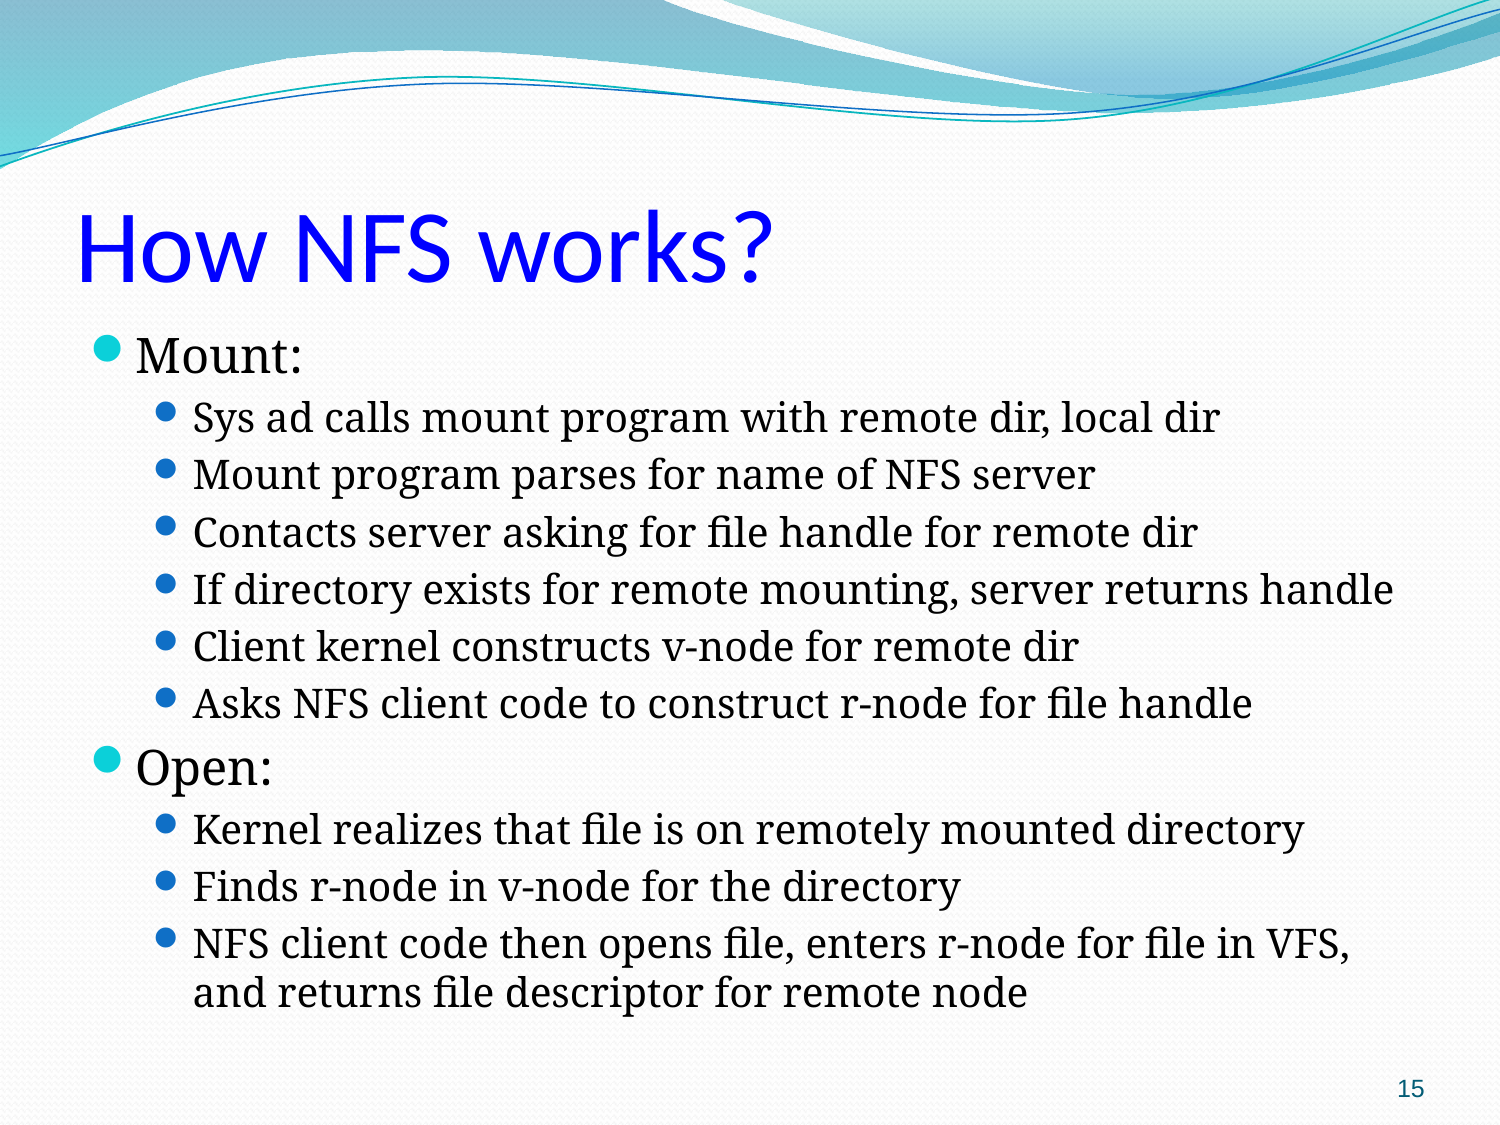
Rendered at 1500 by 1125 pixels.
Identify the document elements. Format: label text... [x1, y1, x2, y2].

list Mount: Sys ad calls mount program with remote dir, local dir Mount program parses for name of NFS server Contacts server asking for file handle for remote dir If directory exists for remote mounting, server returns handle Client kernel constructs v-node for remote dir Asks NFS client code to construct r-node for file handle Open: Kernel realizes that file is on remotely mounted directory Finds r-node in v-node for the directory NFS client code then opens file, enters r-node for file in VFS, and returns file descriptor for remote node [75, 317, 1425, 1038]
slide_number 15 [1299, 1042, 1425, 1103]
title How NFS works? [75, 115, 1425, 303]
